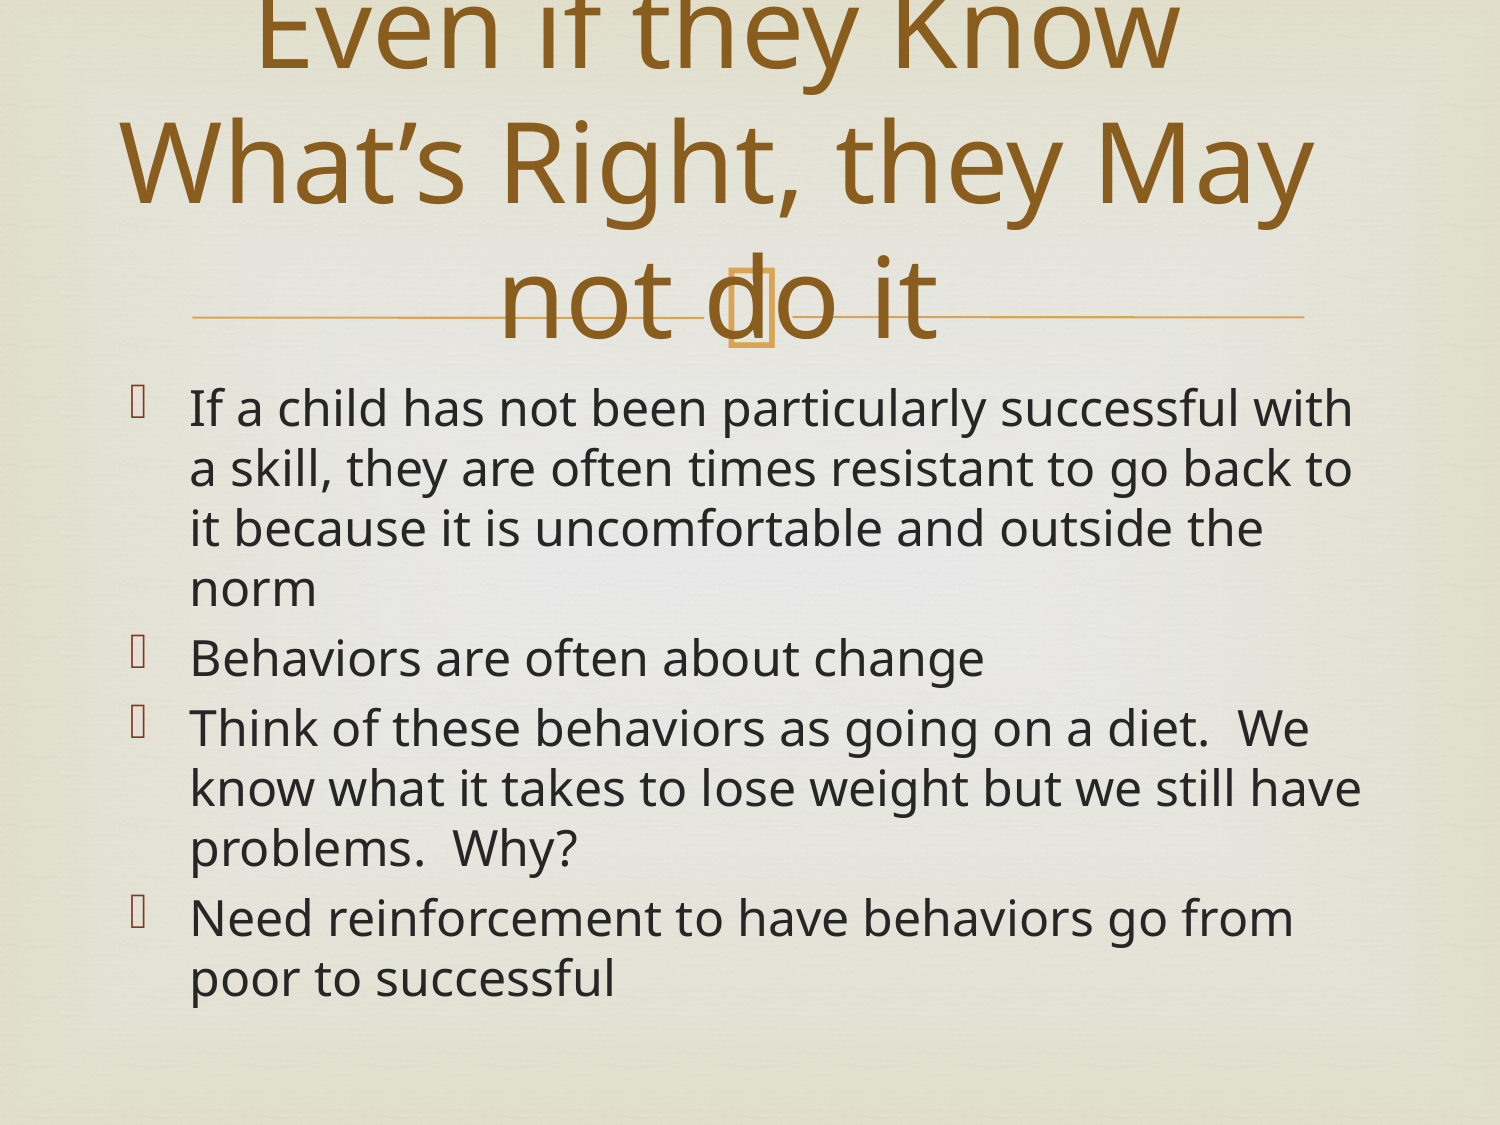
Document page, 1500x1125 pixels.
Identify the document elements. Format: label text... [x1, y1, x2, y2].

list If a child has not been particularly successful with a skill, they are often times resistant to go back to it because it is uncomfortable and outside the norm Behaviors are often about change Think of these behaviors as going on a diet. We know what it takes to lose weight but we still have problems. Why? Need reinforcement to have behaviors go from poor to successful [114, 368, 1386, 1005]
title Even if they Know What’s Right, they May not do it [50, 50, 1386, 267]
